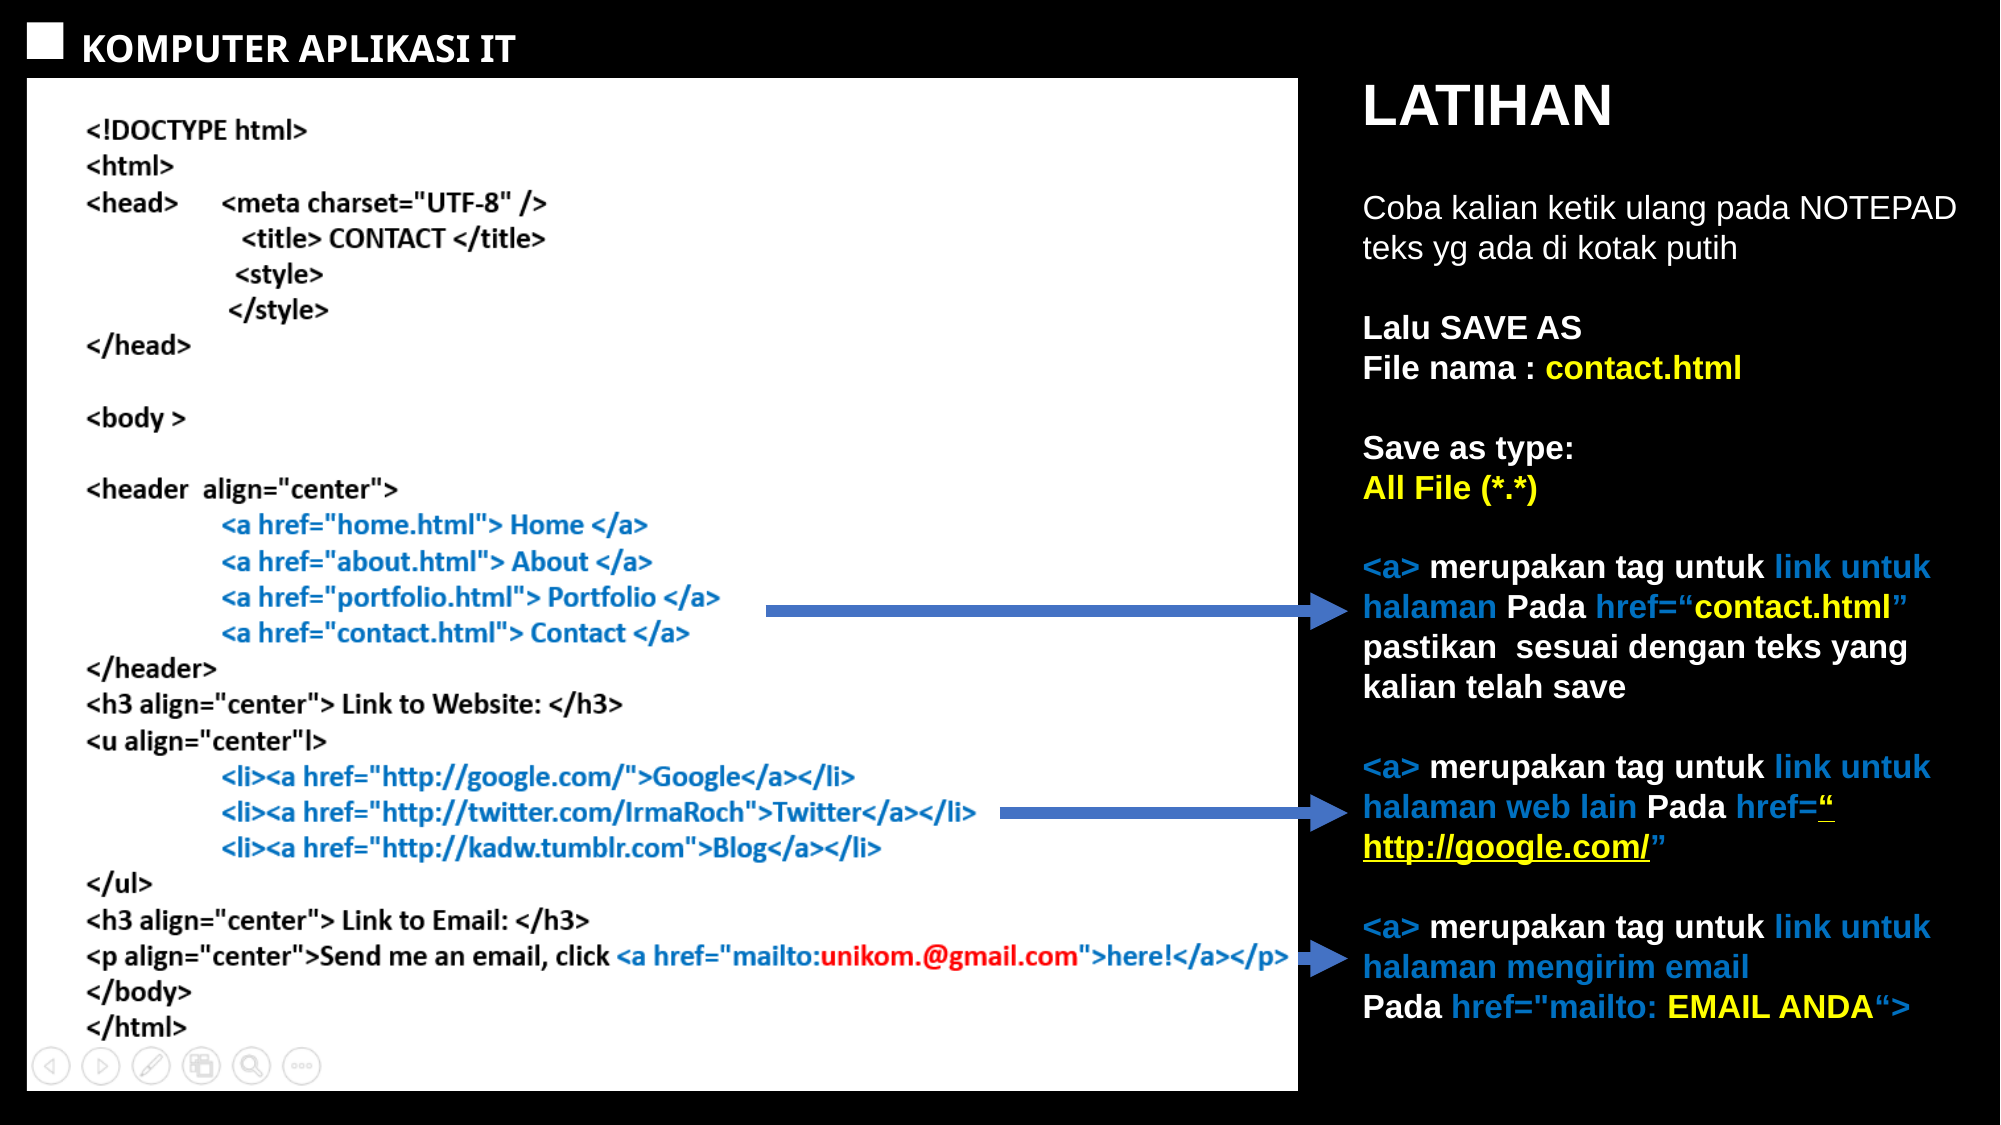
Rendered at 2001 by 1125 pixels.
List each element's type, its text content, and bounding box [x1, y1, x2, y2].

text_box KOMPUTER APLIKASI IT [66, 17, 532, 78]
text_box [26, 21, 65, 60]
text_box LATIHAN [1347, 59, 1924, 145]
text_box [0, 0, 2000, 1125]
picture [26, 78, 1298, 1091]
text_box Coba kalian ketik ulang pada NOTEPAD teks yg ada di kotak putih Lalu SAVE AS File nama : contact.html Save as type: All File (*.*) <a> merupakan tag untuk link untuk halaman Pada href=“contact.html” pastikan sesuai dengan teks yang kalian telah save <a> merupakan tag untuk link untuk halaman web lain Pada href=“http://google.com/” <a> merupakan tag untuk link untuk halaman mengirim email Pada href="mailto: EMAIL ANDA“> [1347, 179, 1974, 1073]
